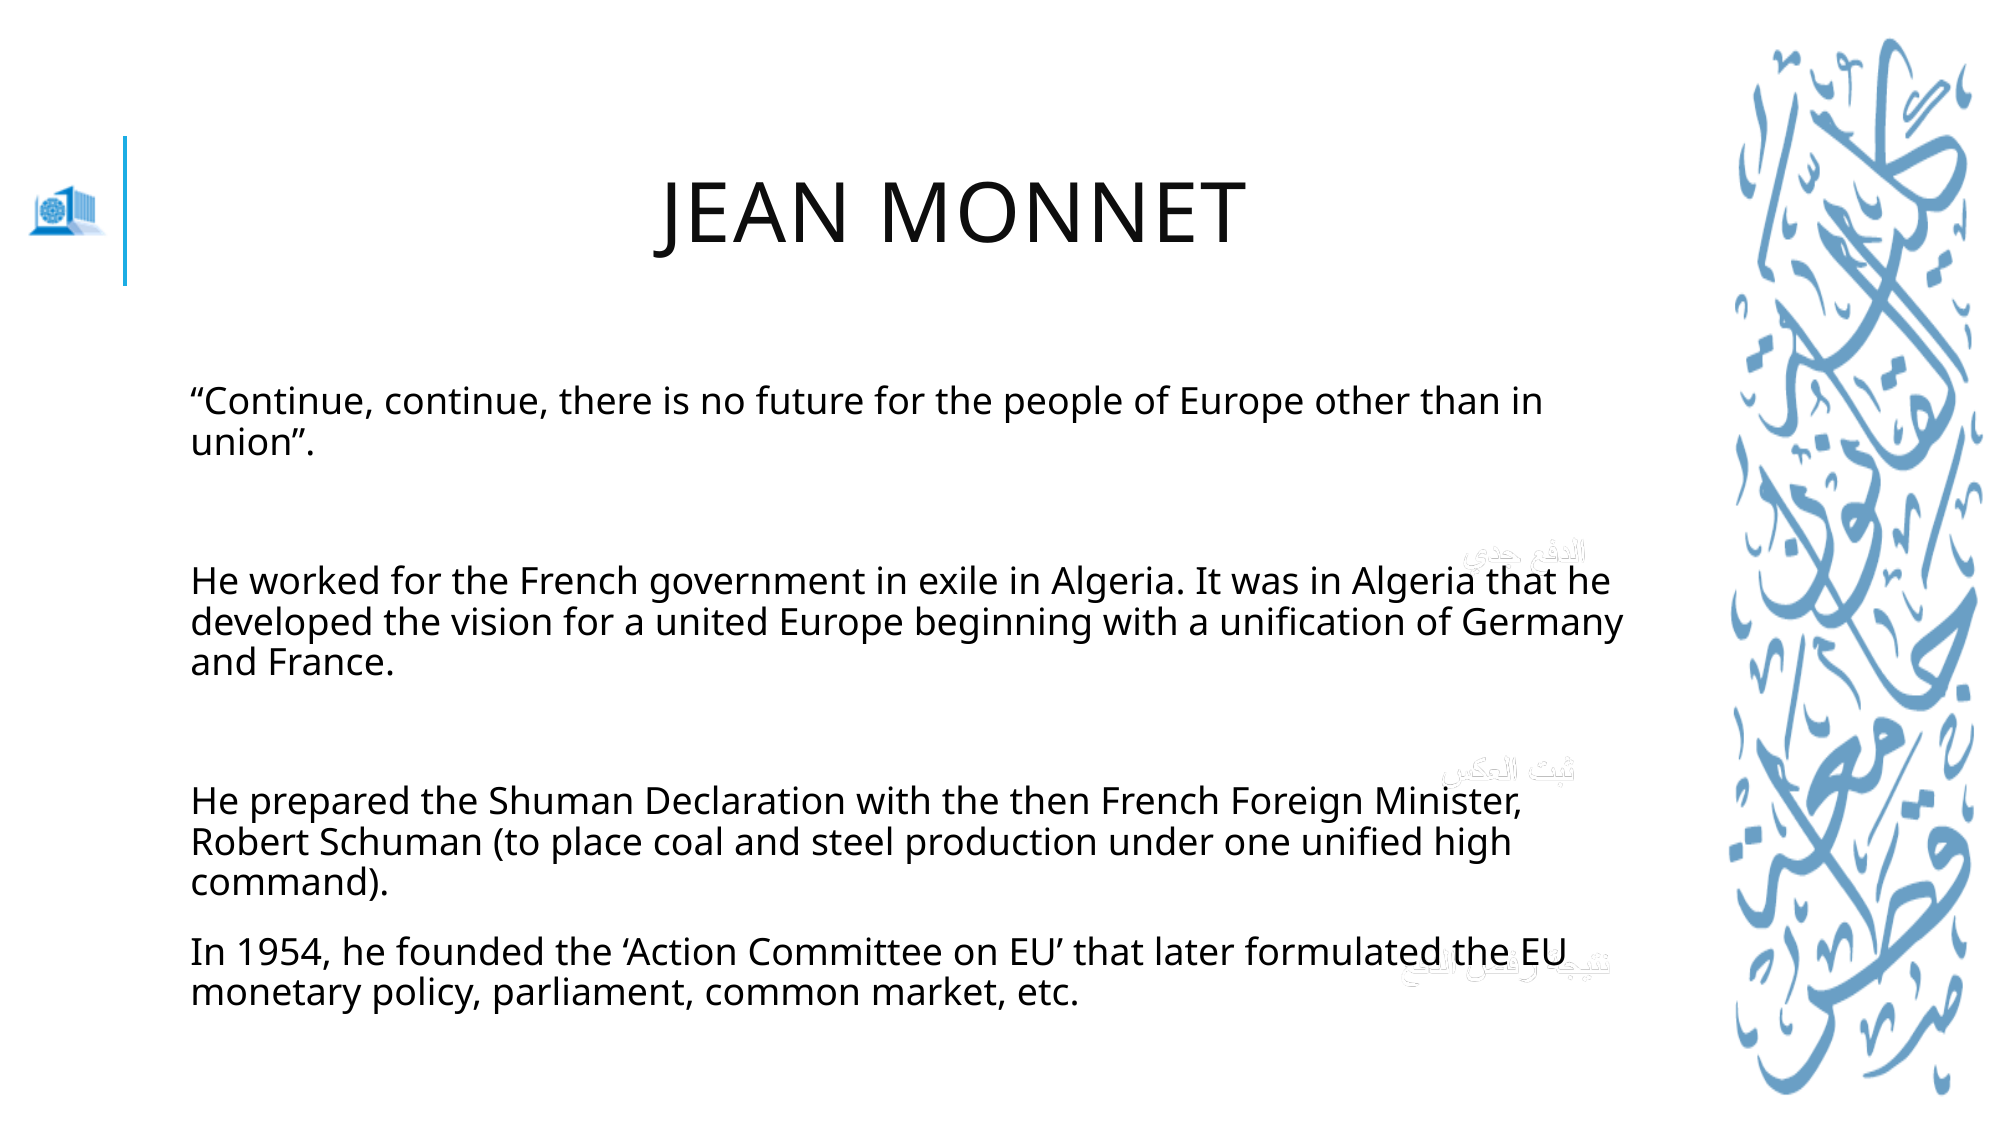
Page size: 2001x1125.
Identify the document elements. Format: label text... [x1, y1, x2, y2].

list “Continue, continue, there is no future for the people of Europe other than in union”. He worked for the French government in exile in Algeria. It was in Algeria that he developed the vision for a united Europe beginning with a unification of Germany and France. He prepared the Shuman Declaration with the then French Foreign Minister, Robert Schuman (to place coal and steel production under one unified high command). In 1954, he founded the ‘Action Committee on EU’ that later formulated the EU monetary policy, parliament, common market, etc. [168, 375, 1657, 1125]
picture [24, 179, 111, 240]
picture [1377, 929, 1649, 1011]
picture [1394, 517, 1658, 600]
title Jean Monnet [168, 96, 1711, 342]
picture [1377, 736, 1641, 819]
picture [1718, 26, 1987, 1125]
